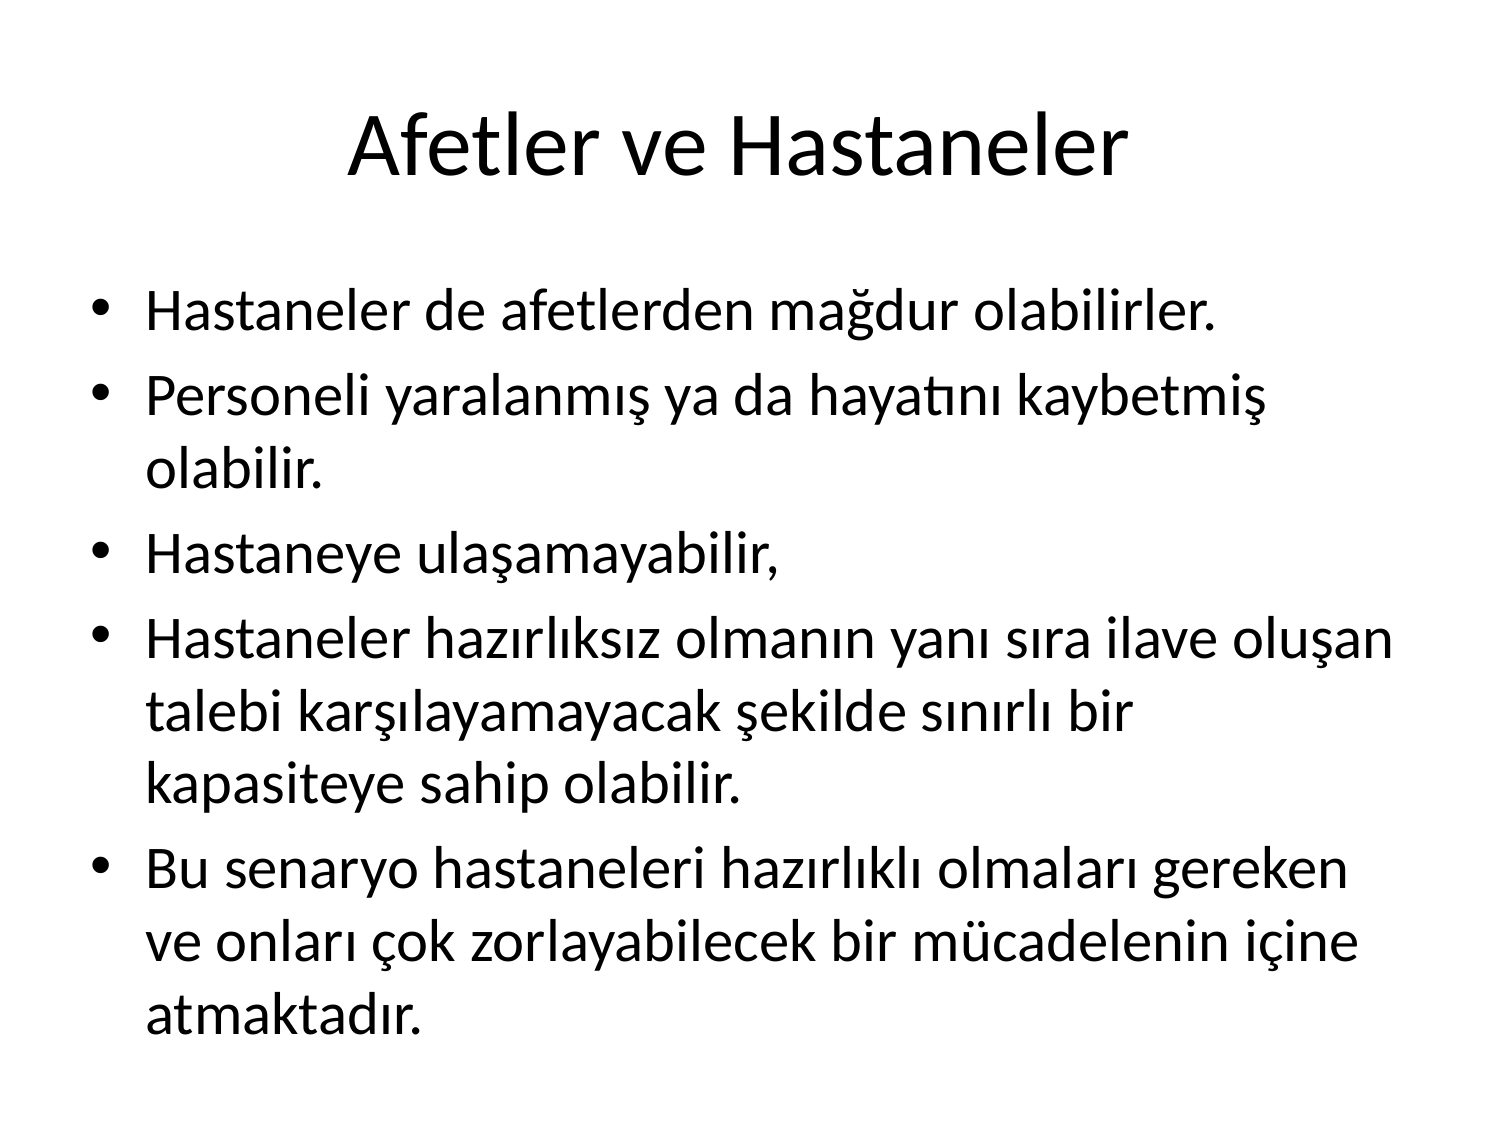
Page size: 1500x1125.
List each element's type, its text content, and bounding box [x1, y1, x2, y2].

title Afetler ve Hastaneler [75, 45, 1425, 233]
list Hastaneler de afetlerden mağdur olabilirler. Personeli yaralanmış ya da hayatını kaybetmiş olabilir. Hastaneye ulaşamayabilir, Hastaneler hazırlıksız olmanın yanı sıra ilave oluşan talebi karşılayamayacak şekilde sınırlı bir kapasiteye sahip olabilir. Bu senaryo hastaneleri hazırlıklı olmaları gereken ve onları çok zorlayabilecek bir mücadelenin içine atmaktadır. [75, 262, 1425, 1055]
